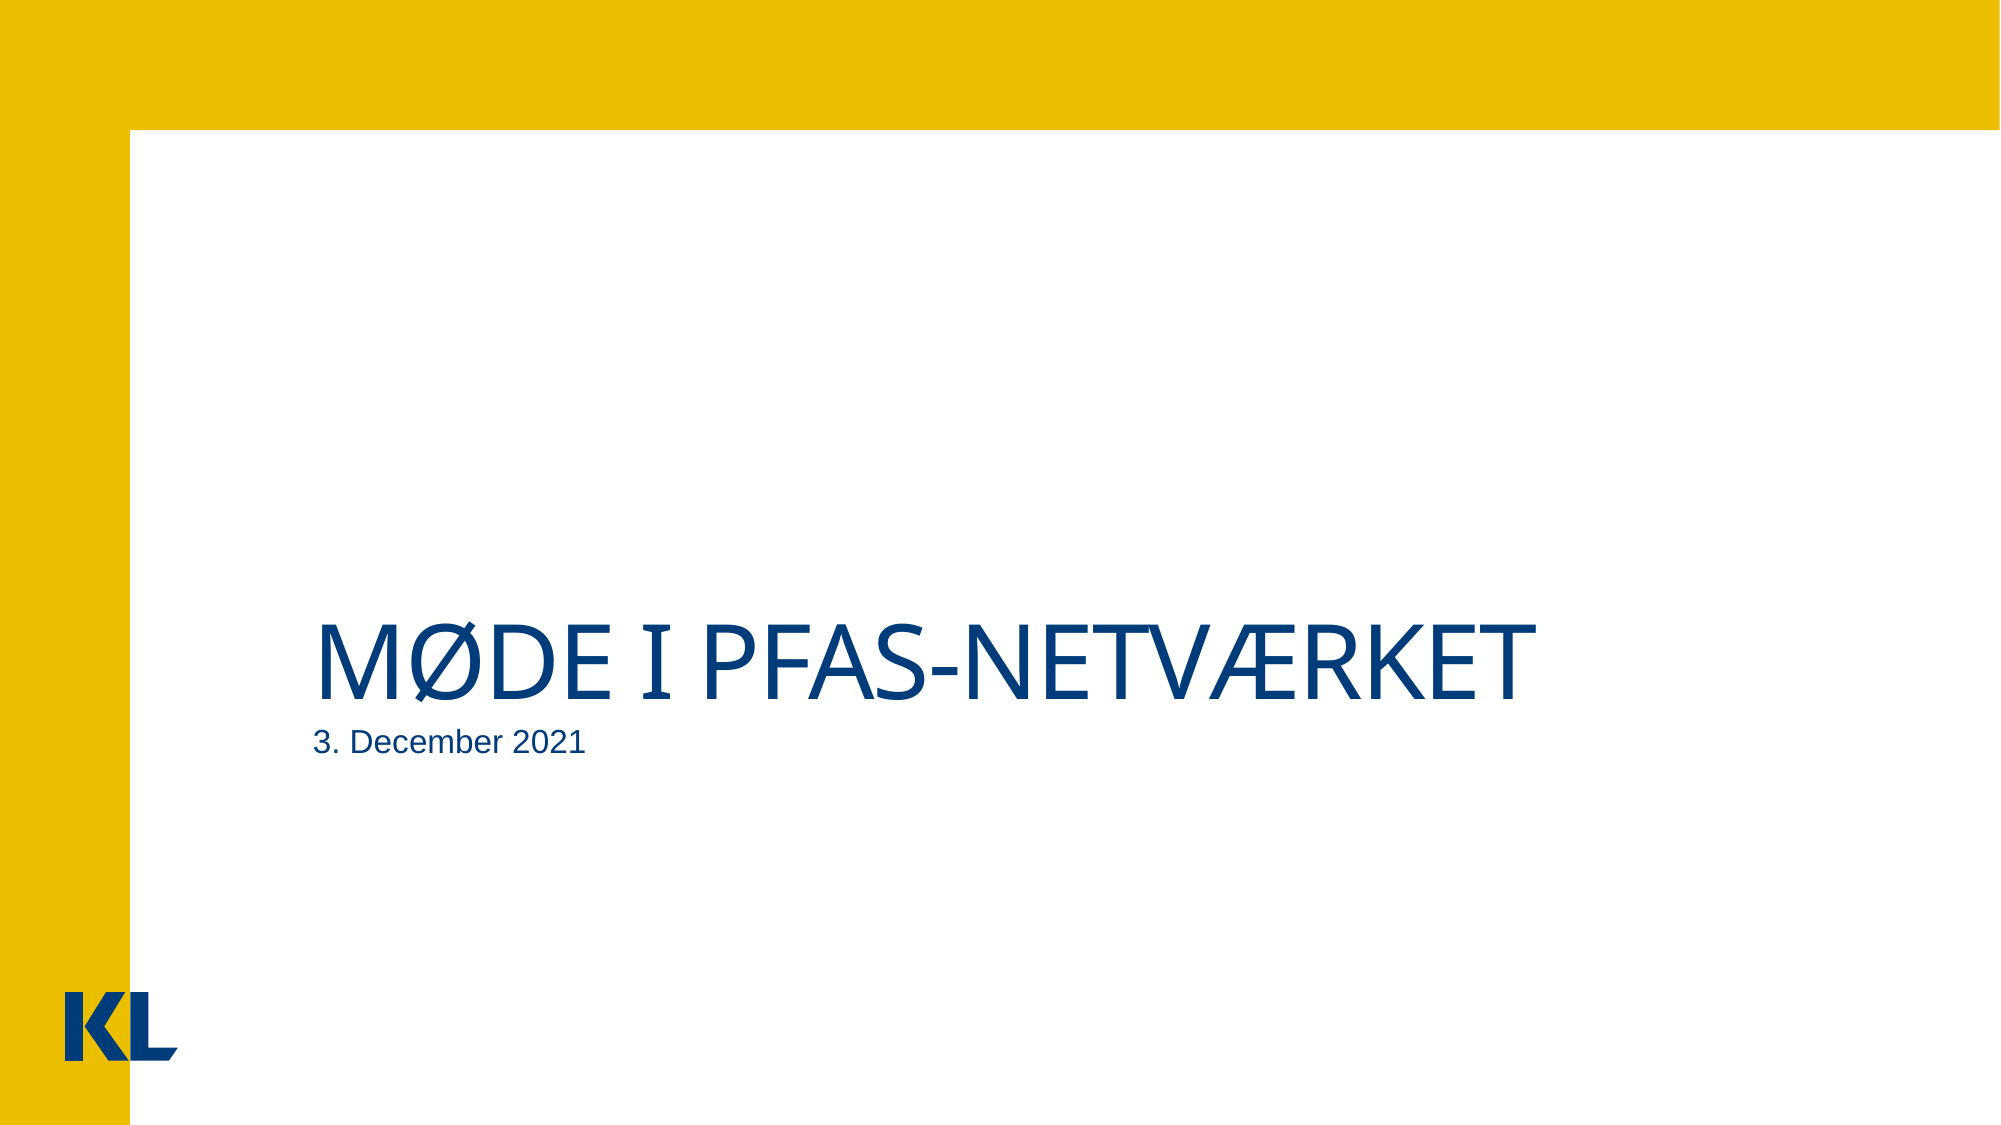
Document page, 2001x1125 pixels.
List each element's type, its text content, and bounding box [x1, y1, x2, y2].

subtitle 3. December 2021 [312, 719, 1809, 826]
title Møde i PFAs-netværket [312, 487, 1809, 719]
